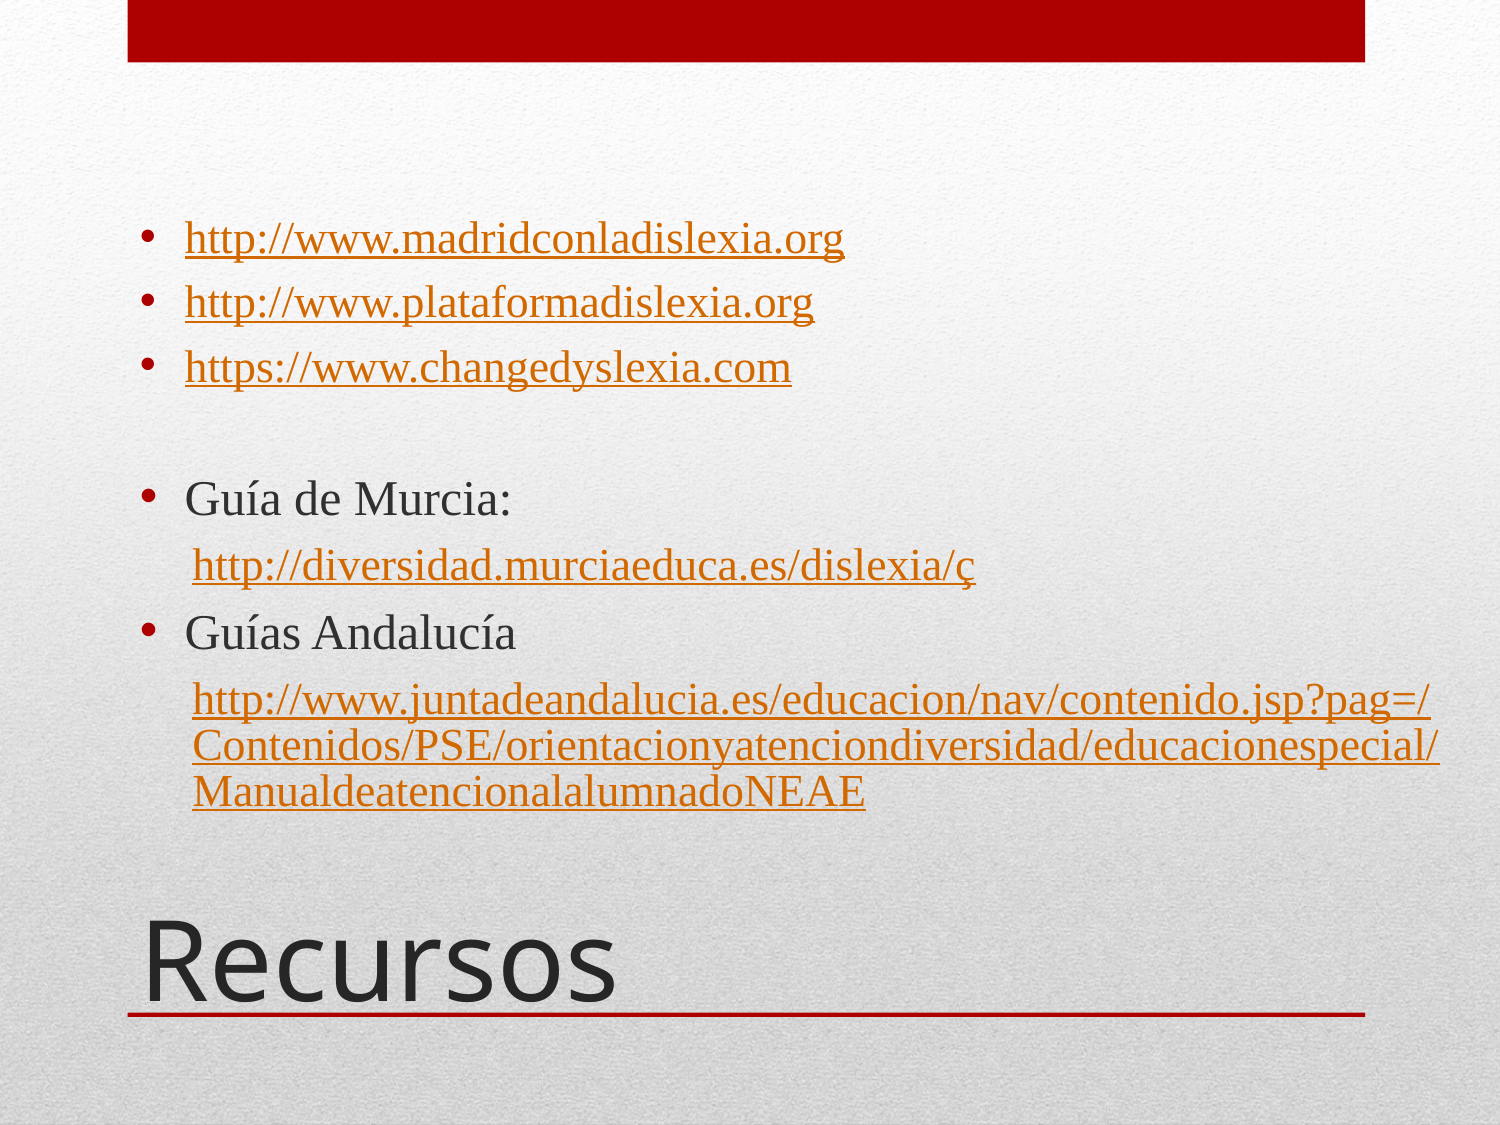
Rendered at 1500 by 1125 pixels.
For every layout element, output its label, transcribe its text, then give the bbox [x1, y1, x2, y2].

text_box http://www.madridconladislexia.org http://www.plataformadislexia.org https://www.changedyslexia.com Guía de Murcia: http://diversidad.murciaeduca.es/dislexia/ç Guías Andalucía http://www.juntadeandalucia.es/educacion/nav/contenido.jsp?pag=/Contenidos/PSE/orientacionyatenciondiversidad/educacionespecial/ManualdeatencionalalumnadoNEAE [124, 200, 1475, 921]
text_box Recursos [124, 921, 1238, 1125]
